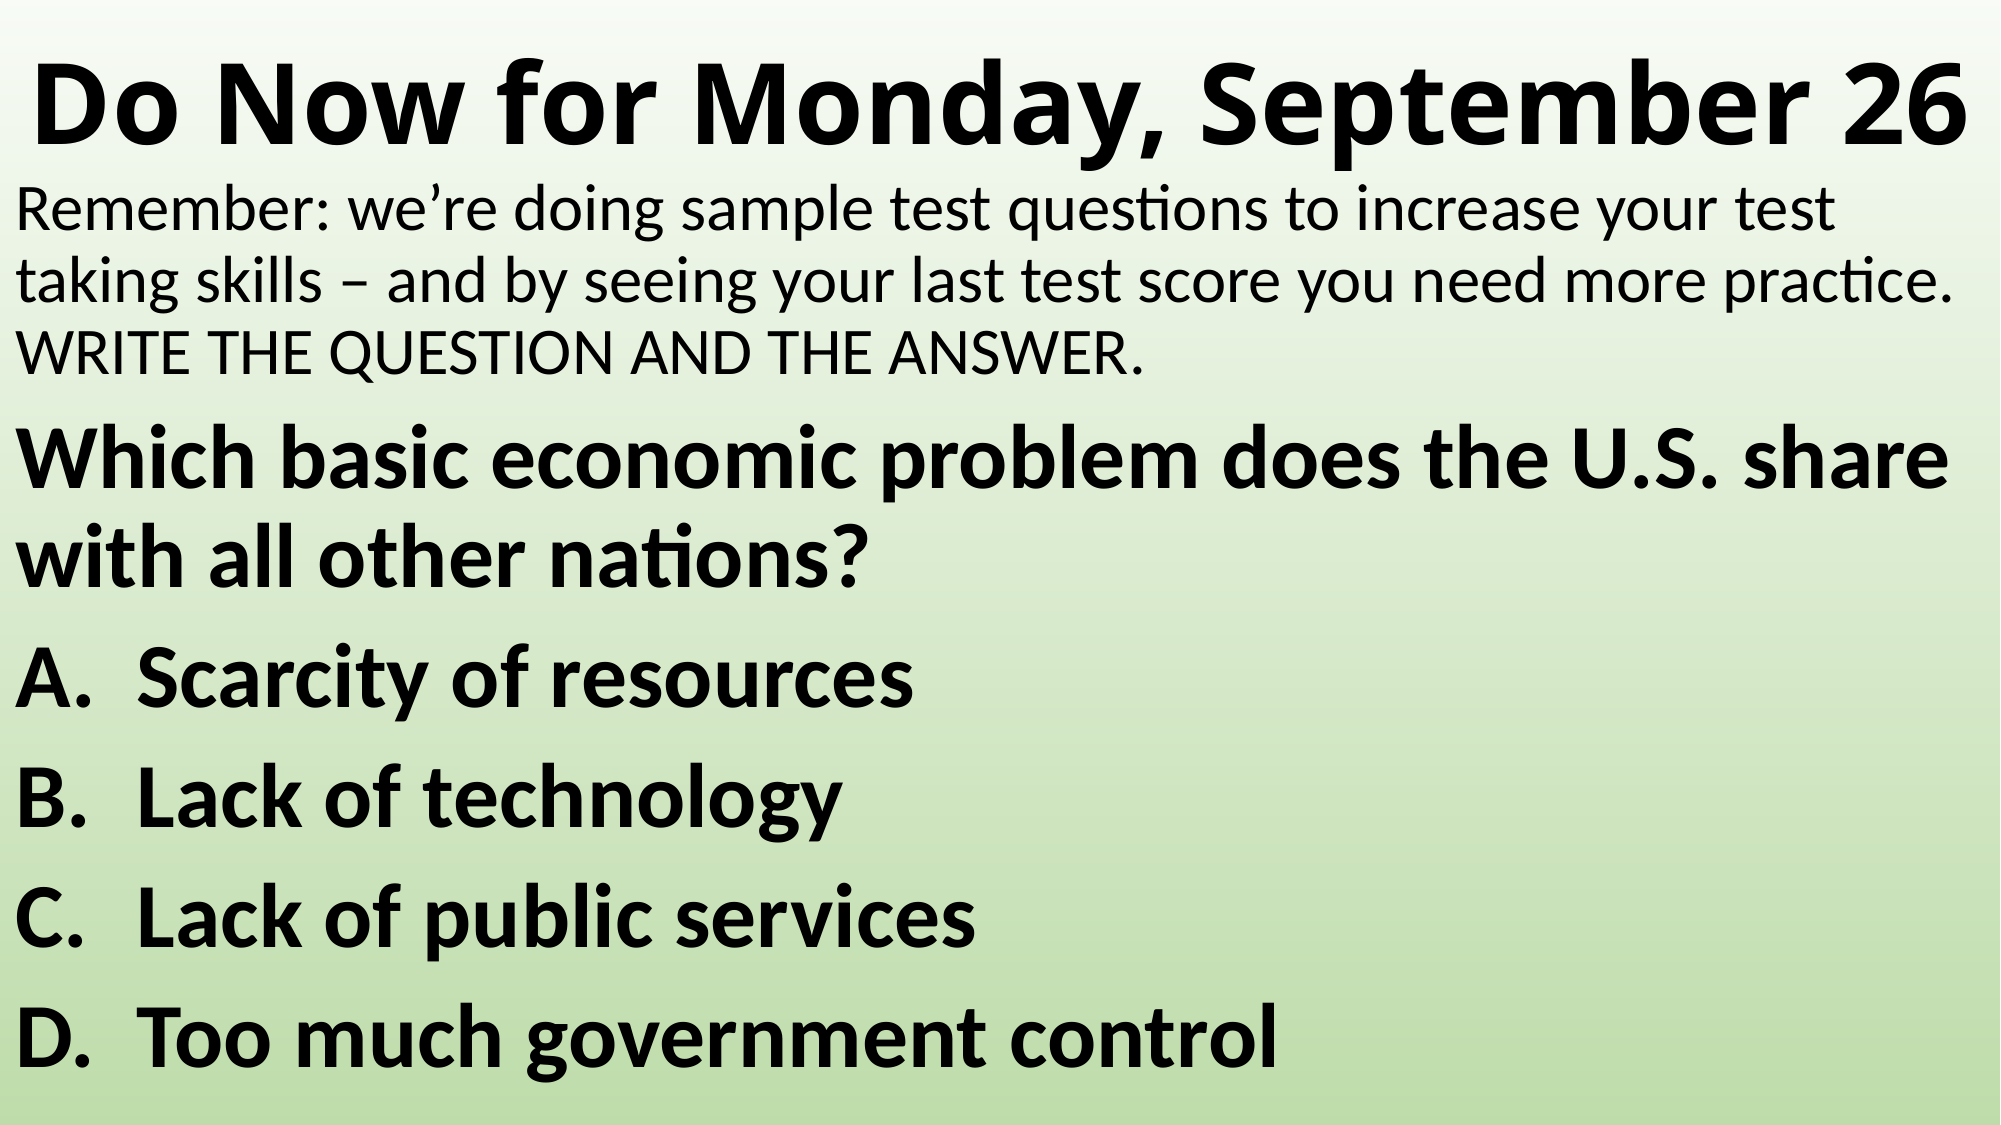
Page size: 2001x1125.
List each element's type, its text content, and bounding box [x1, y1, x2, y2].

title Do Now for Monday, September 26 [0, 0, 2000, 164]
list Remember: we’re doing sample test questions to increase your test taking skills – and by seeing your last test score you need more practice. WRITE THE QUESTION AND THE ANSWER. Which basic economic problem does the U.S. share with all other nations? Scarcity of resources Lack of technology Lack of public services Too much government control [0, 164, 2000, 1125]
